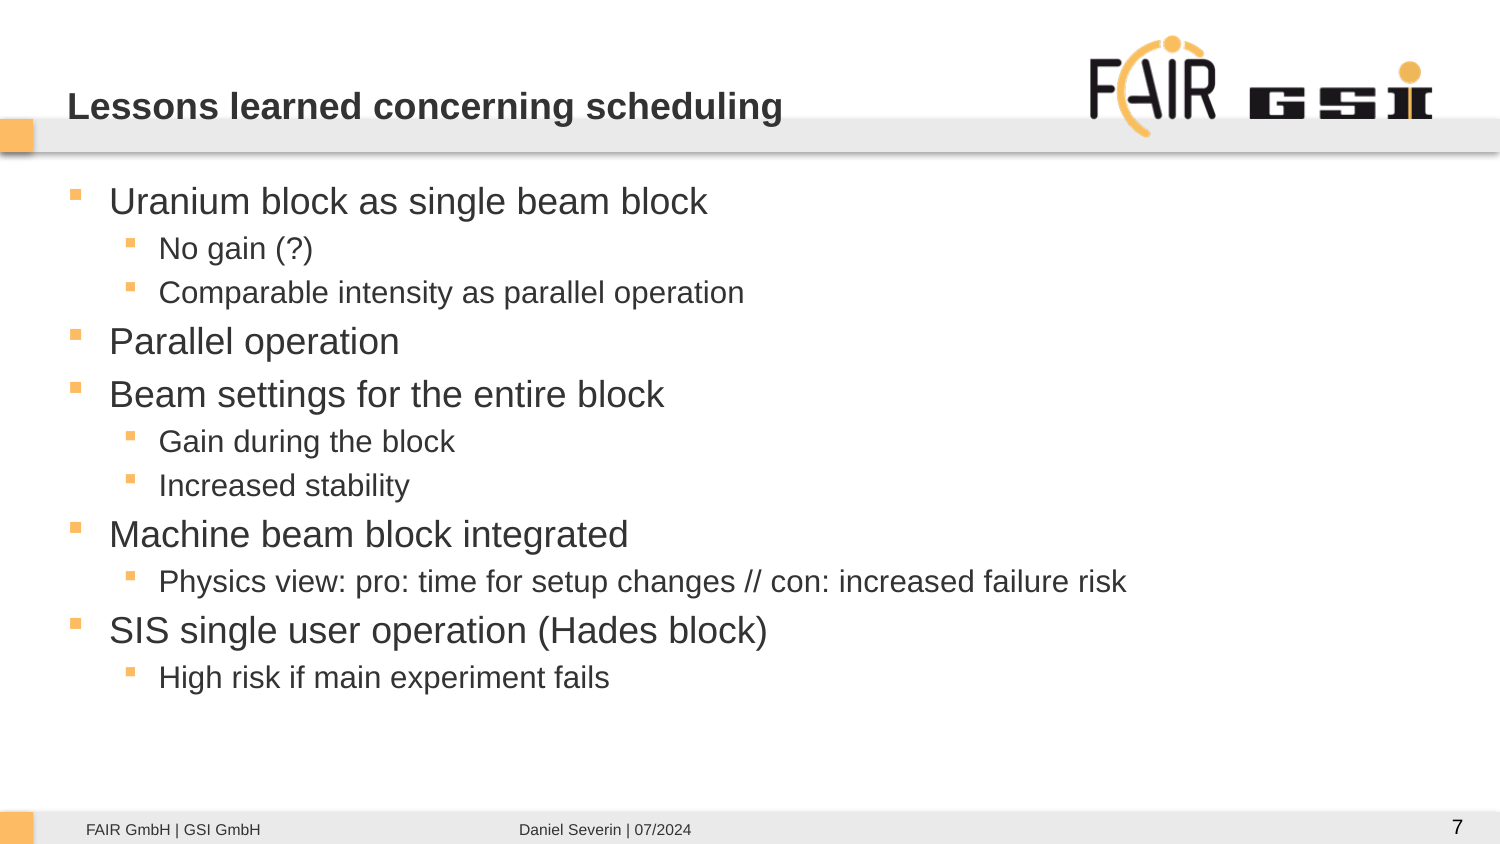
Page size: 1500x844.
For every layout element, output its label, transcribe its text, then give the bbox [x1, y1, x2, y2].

title Lessons learned concerning scheduling [52, 37, 1058, 135]
list Uranium block as single beam block No gain (?) Comparable intensity as parallel operation Parallel operation Beam settings for the entire block Gain during the block Increased stability Machine beam block integrated Physics view: pro: time for setup changes // con: increased failure risk SIS single user operation (Hades block) High risk if main experiment fails [52, 169, 1425, 727]
picture [1089, 33, 1217, 140]
picture [1248, 59, 1434, 119]
